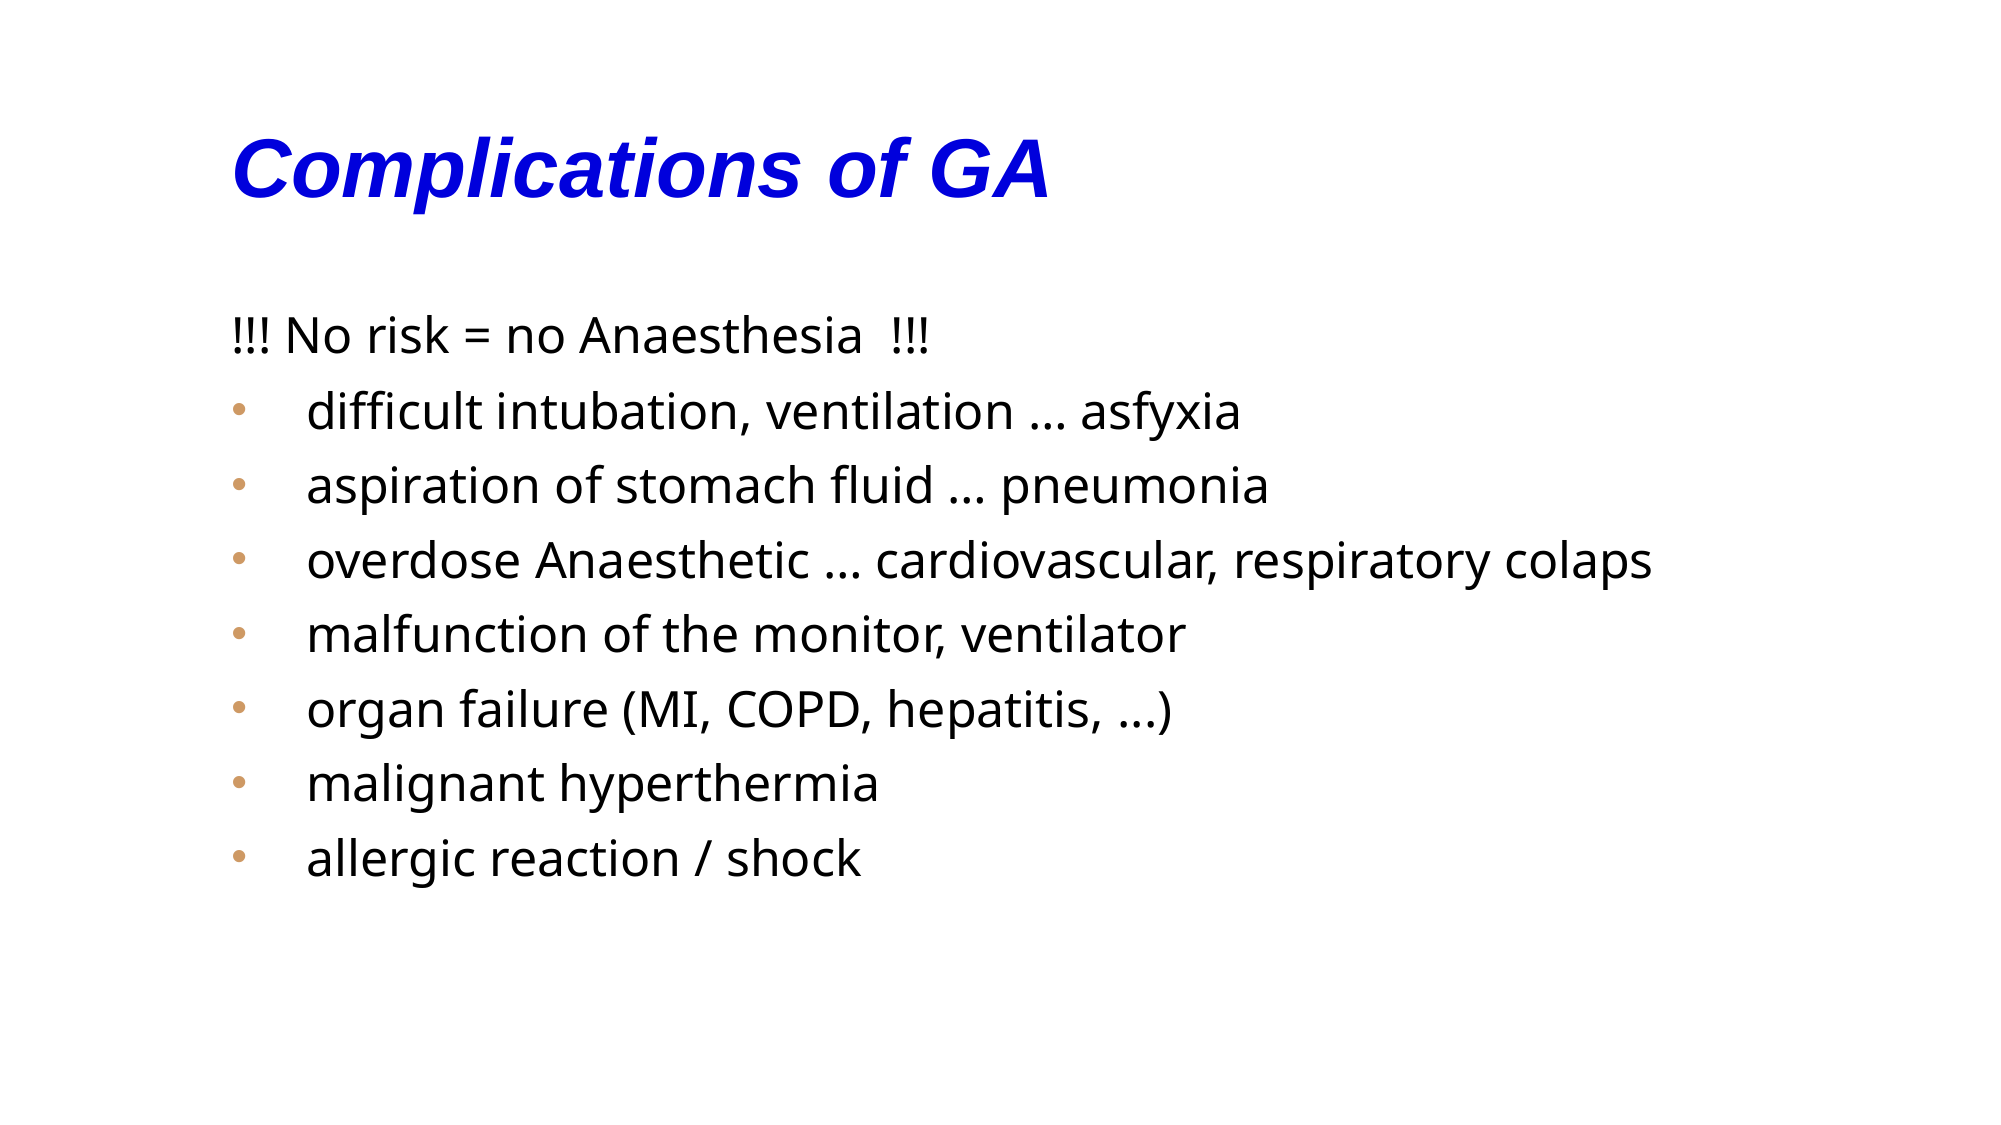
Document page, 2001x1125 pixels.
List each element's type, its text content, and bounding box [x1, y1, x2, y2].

text_box !!! No risk = no Anaesthesia !!! difficult intubation, ventilation … asfyxia aspiration of stomach fluid … pneumonia overdose Anaesthetic … cardiovascular, respiratory colaps malfunction of the monitor, ventilator organ failure (MI, COPD, hepatitis, ...) malignant hyperthermia allergic reaction / shock [216, 299, 1917, 1114]
text_box Complications of GA [216, 74, 1917, 263]
